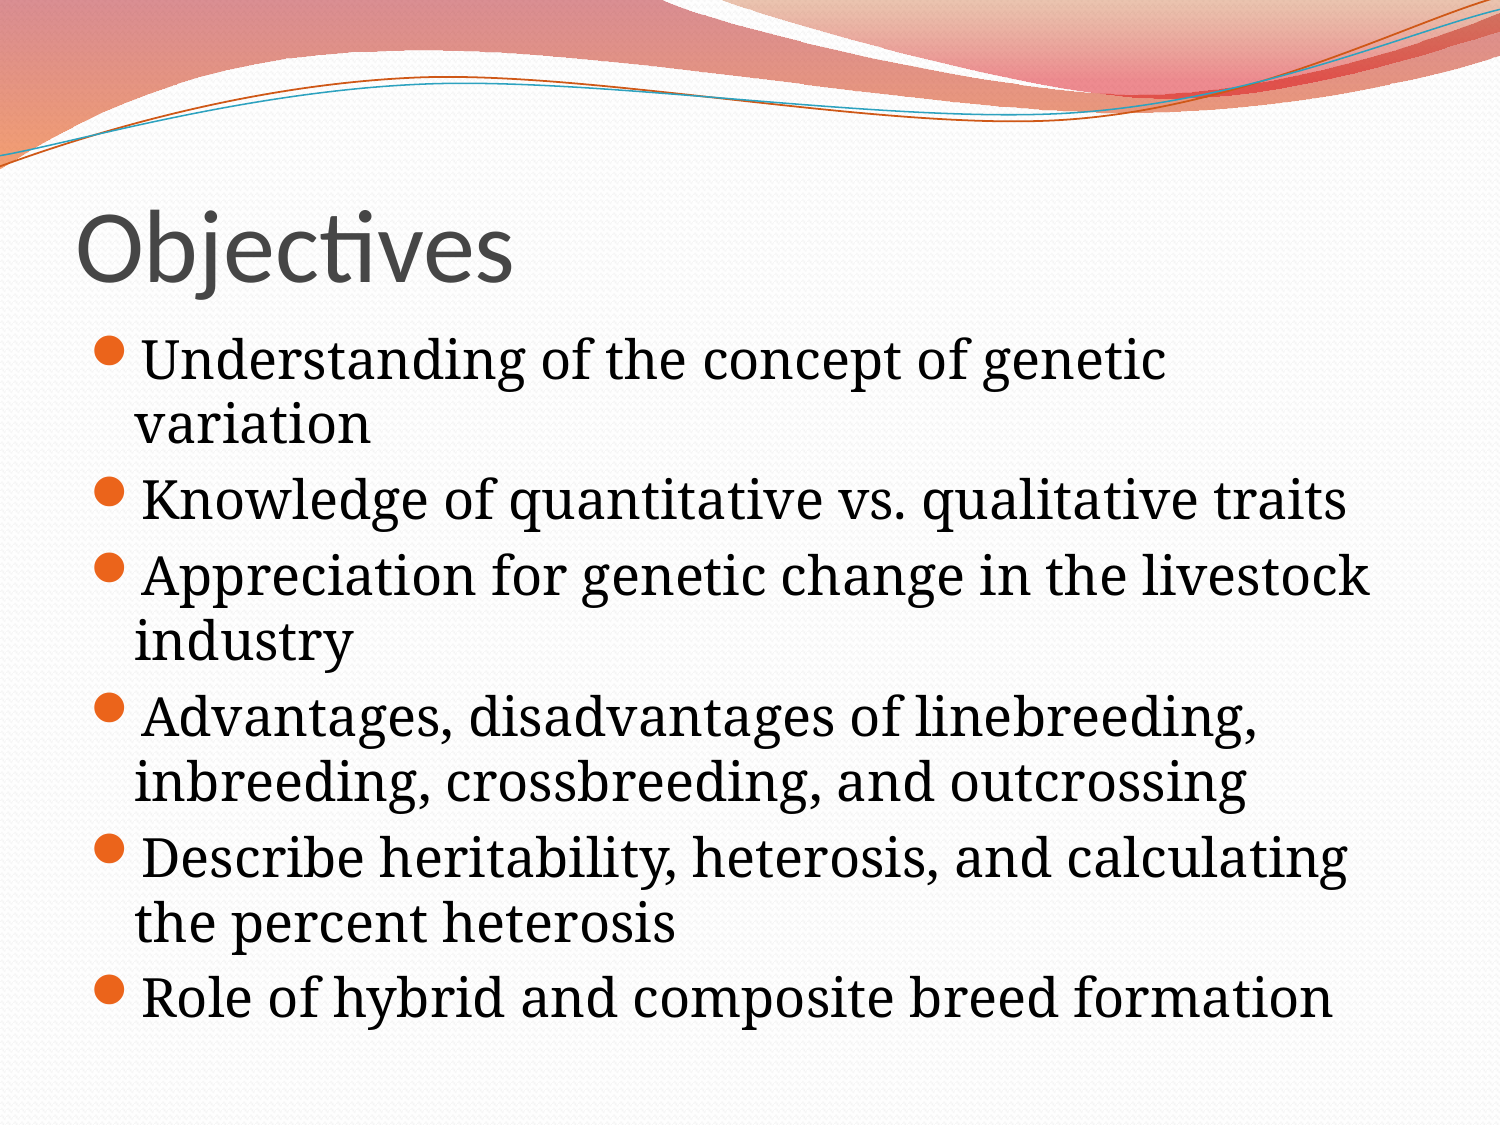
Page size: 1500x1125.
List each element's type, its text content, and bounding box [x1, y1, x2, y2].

list Understanding of the concept of genetic variation Knowledge of quantitative vs. qualitative traits Appreciation for genetic change in the livestock industry Advantages, disadvantages of linebreeding, inbreeding, crossbreeding, and outcrossing Describe heritability, heterosis, and calculating the percent heterosis Role of hybrid and composite breed formation [75, 317, 1425, 1038]
title Objectives [75, 115, 1425, 304]
